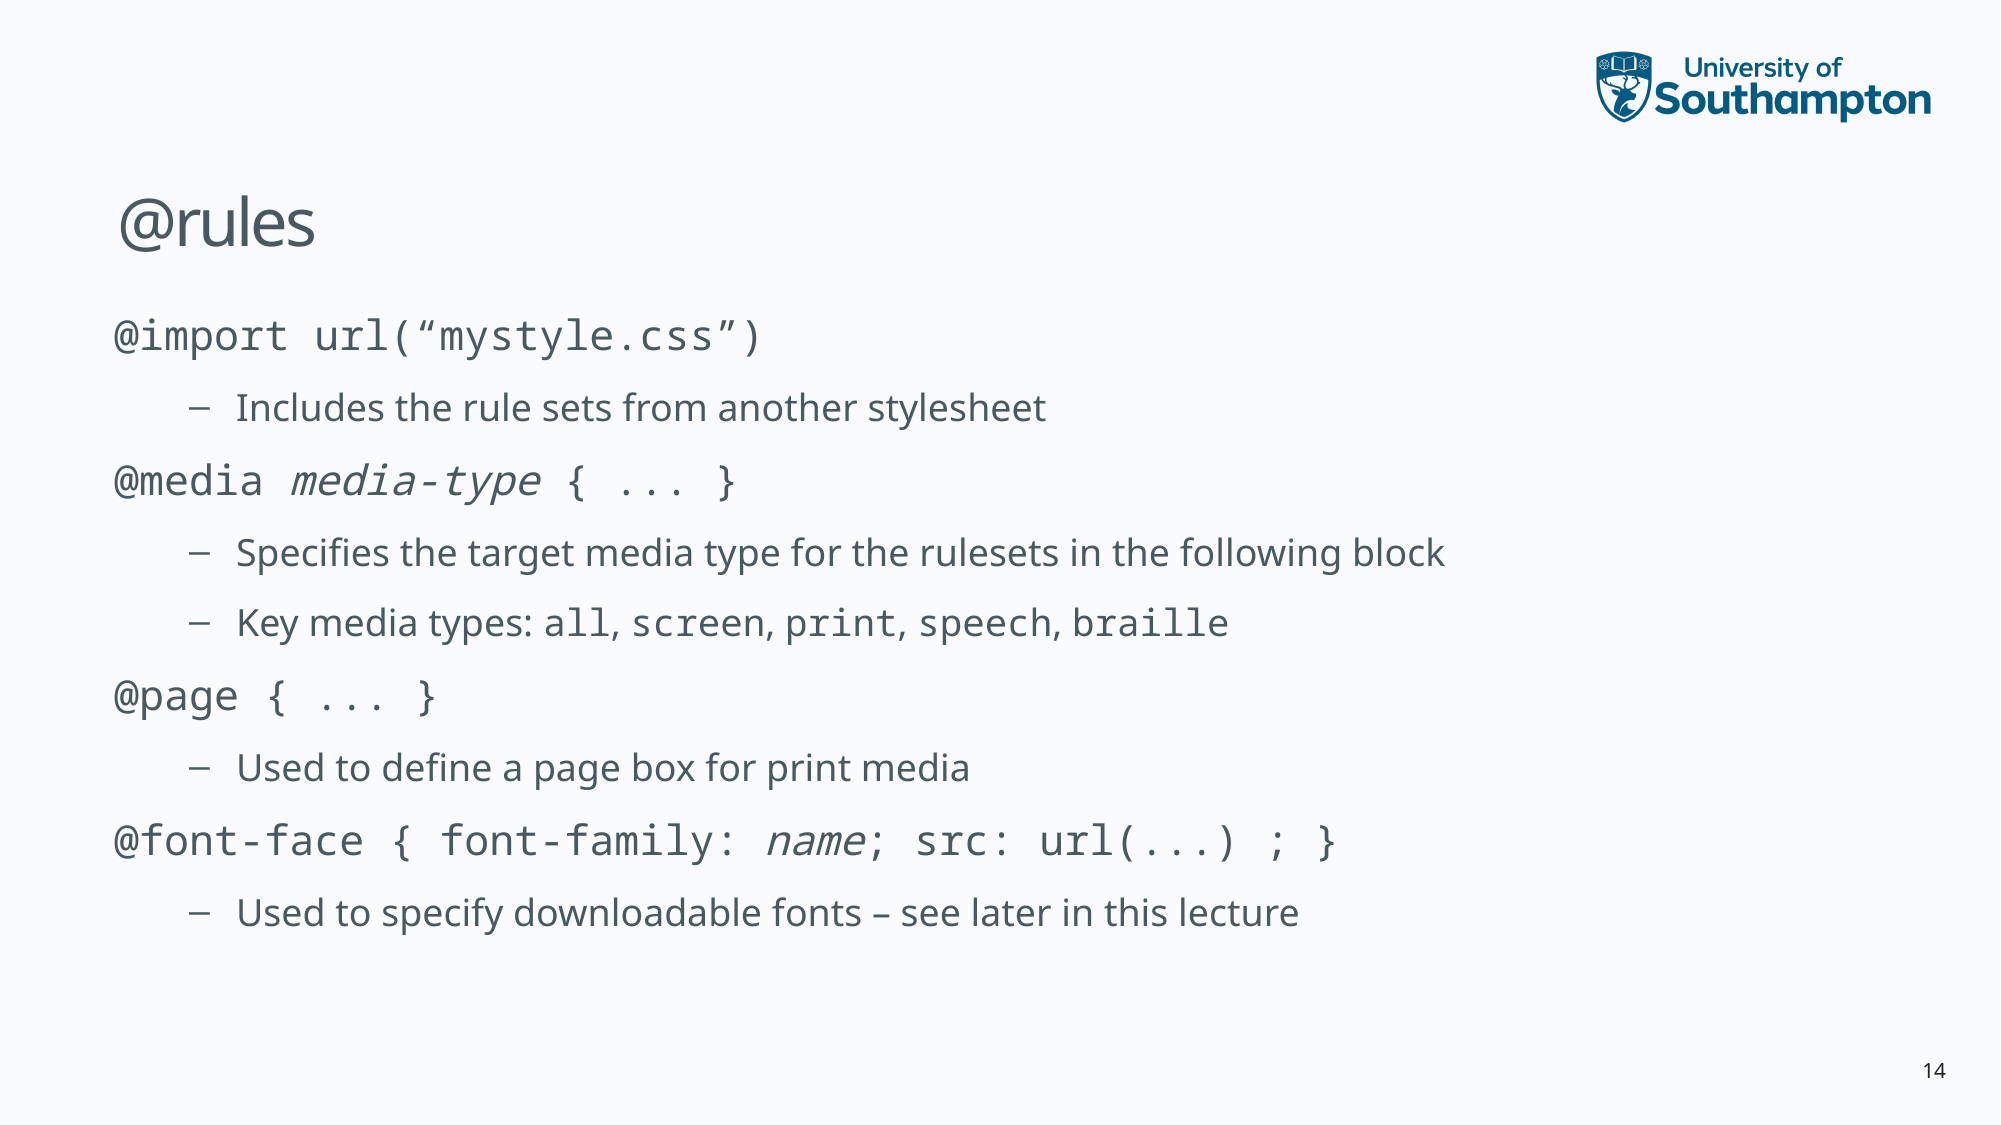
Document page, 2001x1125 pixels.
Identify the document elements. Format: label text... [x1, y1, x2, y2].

picture [1758, 97, 1766, 113]
list @import url(“mystyle.css”) Includes the rule sets from another stylesheet @media media-type { ... } Specifies the target media type for the rulesets in the following block Key media types: all, screen, print, speech, braille @page { ... } Used to define a page box for print media @font-face { font-family: name; src: url(...) ; } Used to specify downloadable fonts – see later in this lecture [102, 302, 1885, 1022]
picture [1847, 97, 1857, 108]
title @rules [102, 113, 1882, 268]
picture [1607, 76, 1624, 88]
picture [1626, 78, 1648, 111]
picture [1527, 0, 2000, 220]
picture [1689, 97, 1698, 108]
picture [1823, 97, 1830, 113]
picture [1730, 97, 1736, 113]
picture [1626, 76, 1636, 88]
picture [1808, 97, 1815, 113]
picture [1600, 80, 1617, 111]
picture [1782, 97, 1791, 108]
